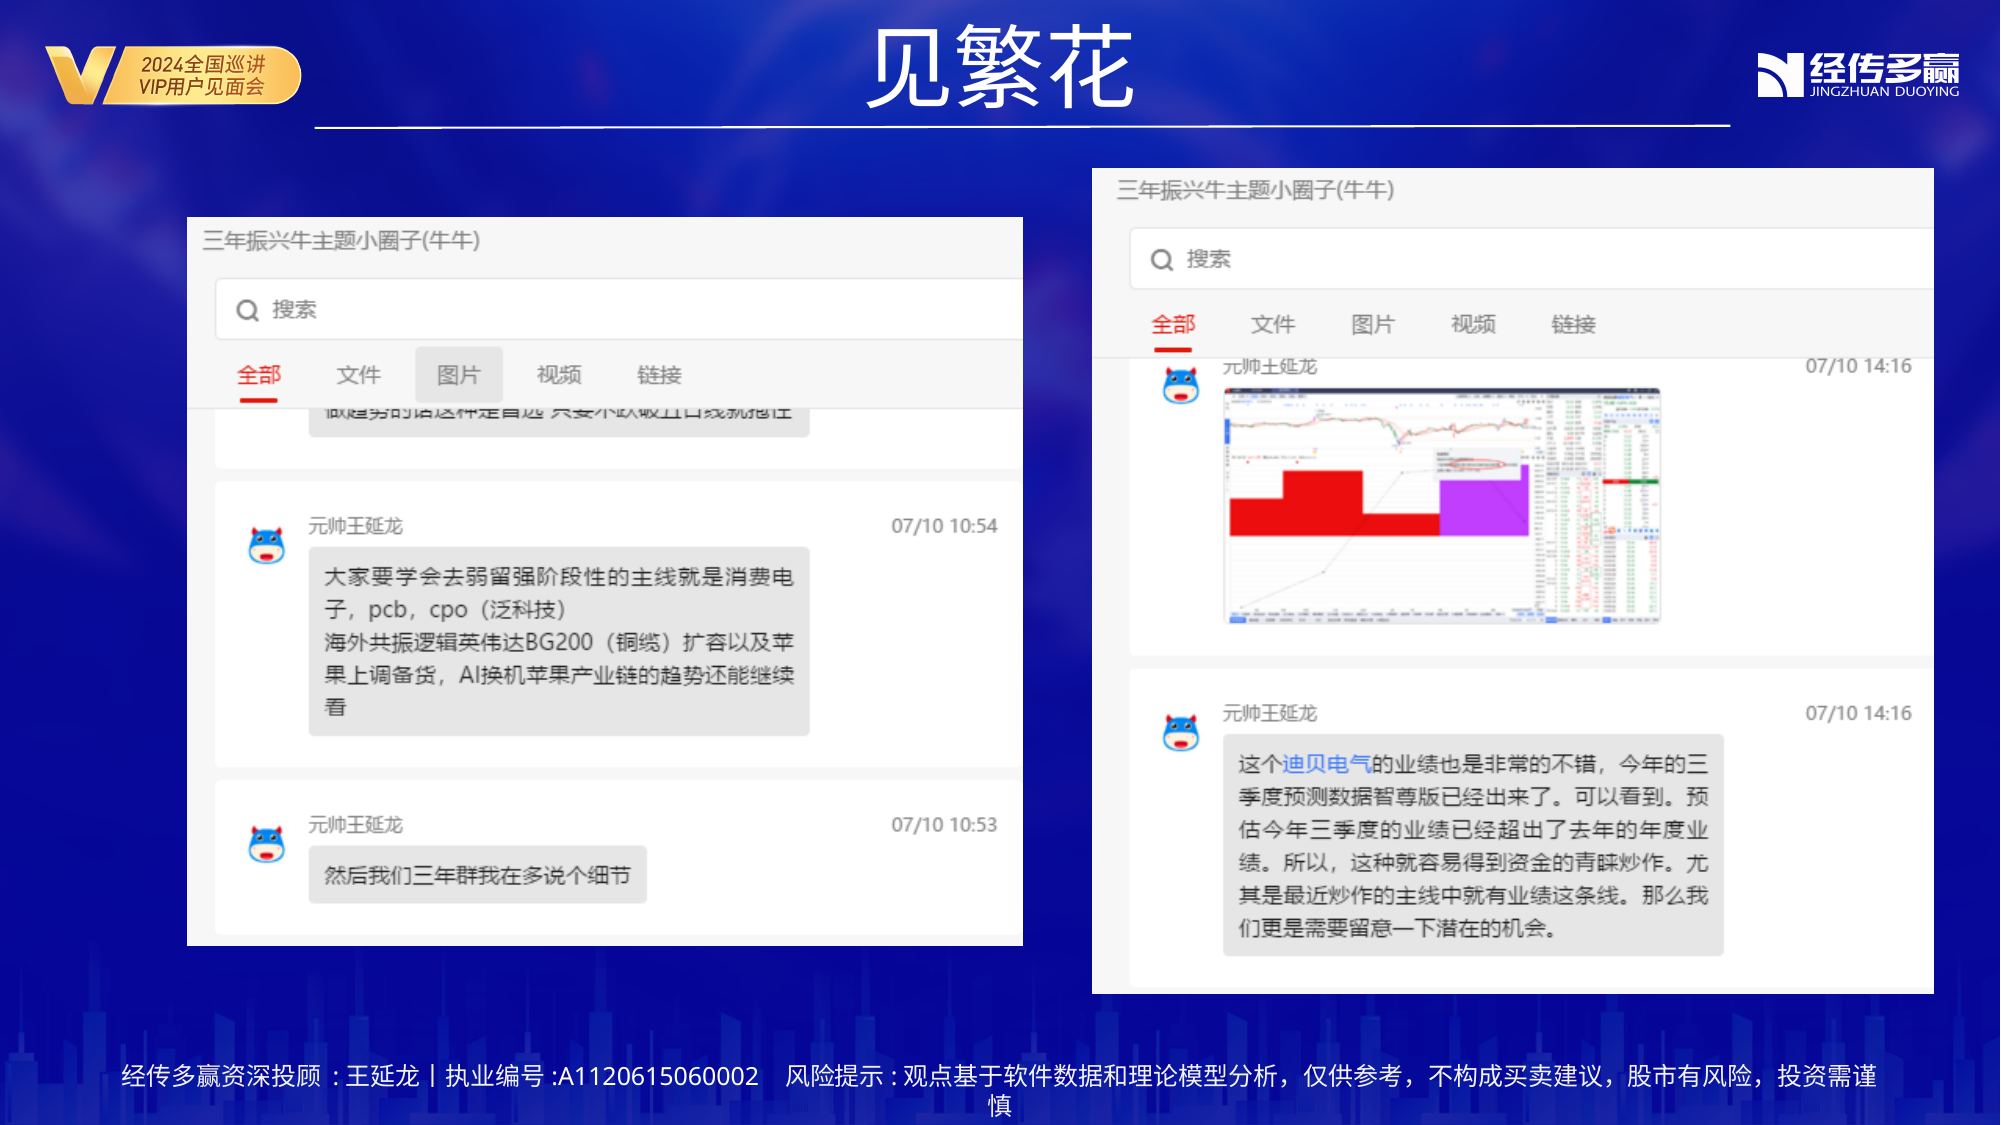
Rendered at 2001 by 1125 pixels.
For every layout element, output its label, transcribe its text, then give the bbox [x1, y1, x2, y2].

picture [0, 0, 2000, 1125]
text_box 见繁花 [536, 2, 1464, 128]
text_box 经传多赢资深投顾 :王延龙丨执业编号:A1120615060002 风险提示:观点基于软件数据和理论模型分析，仅供参考，不构成买卖建议，股市有风险，投资需谨慎 [102, 1053, 1898, 1125]
